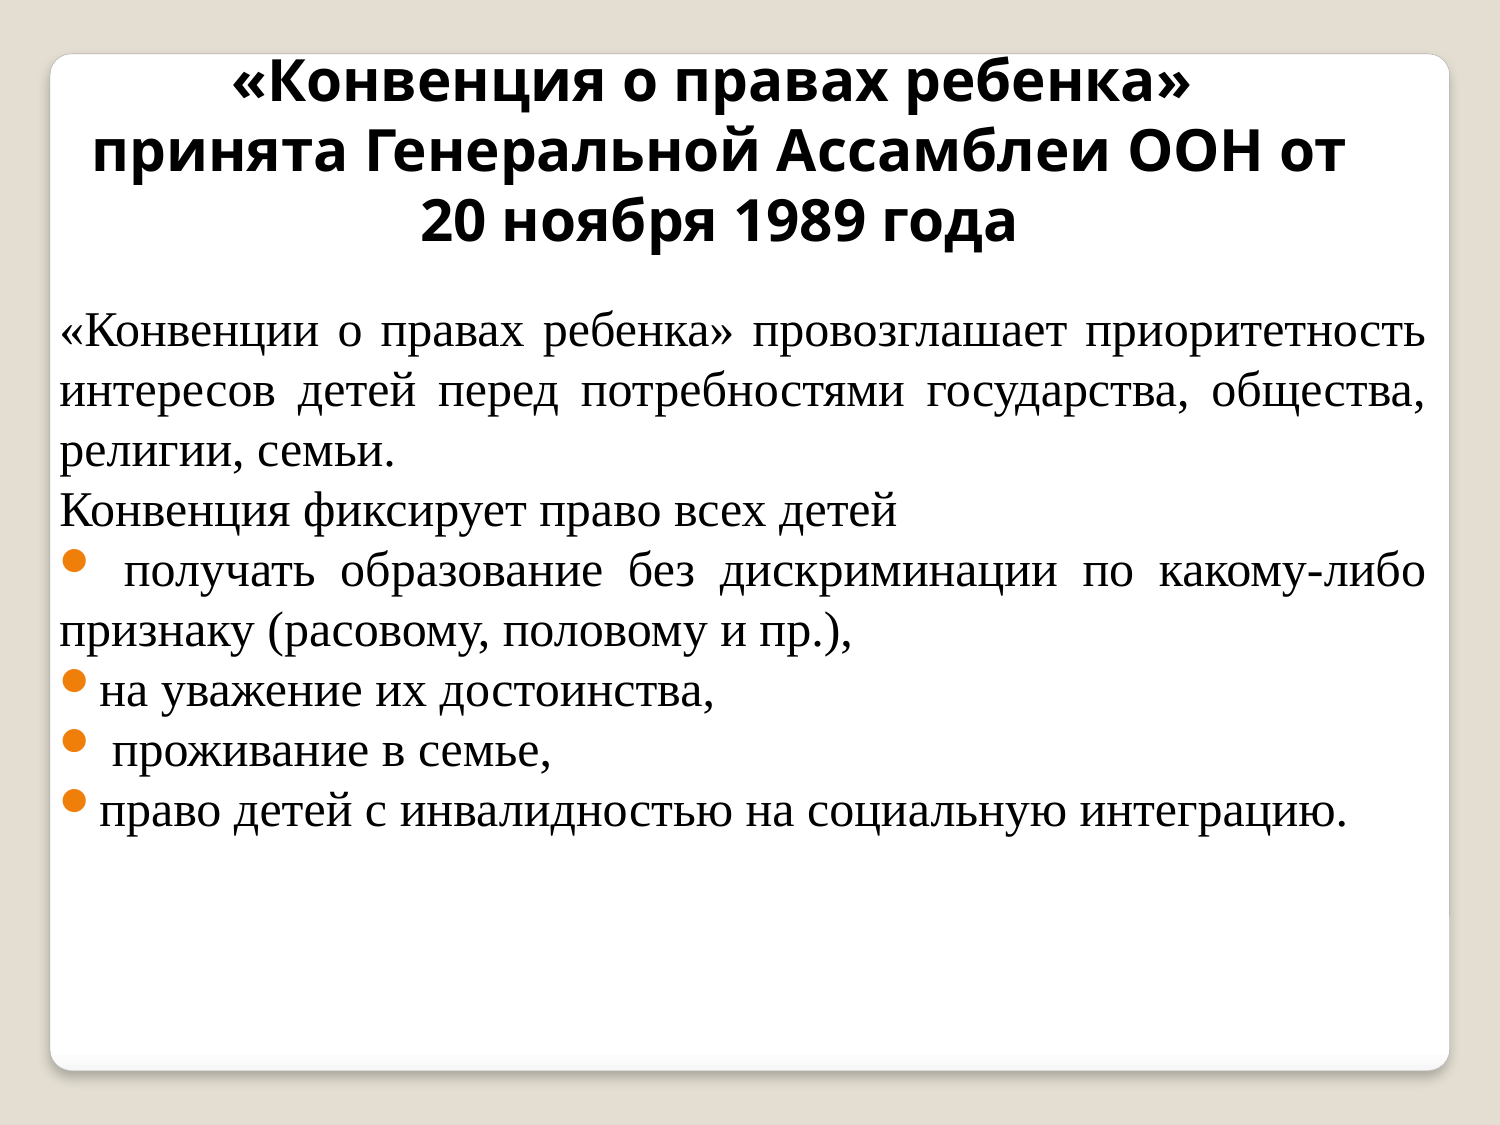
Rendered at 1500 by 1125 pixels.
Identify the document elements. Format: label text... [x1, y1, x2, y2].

list «Конвенции о правах ребенка» провозглашает приоритетность интересов детей перед потребностями государства, общества, религии, семьи. Конвенция фиксирует право всех детей получать образование без дискриминации по какому-либо признаку (расовому, половому и пр.), на уважение их достоинства, проживание в семье, право детей с инвалидностью на социальную интеграцию. [29, 281, 1442, 823]
title «Конвенция о правах ребенка» принята Генеральной Ассамблеи ООН от 20 ноября 1989 года [41, 54, 1389, 268]
